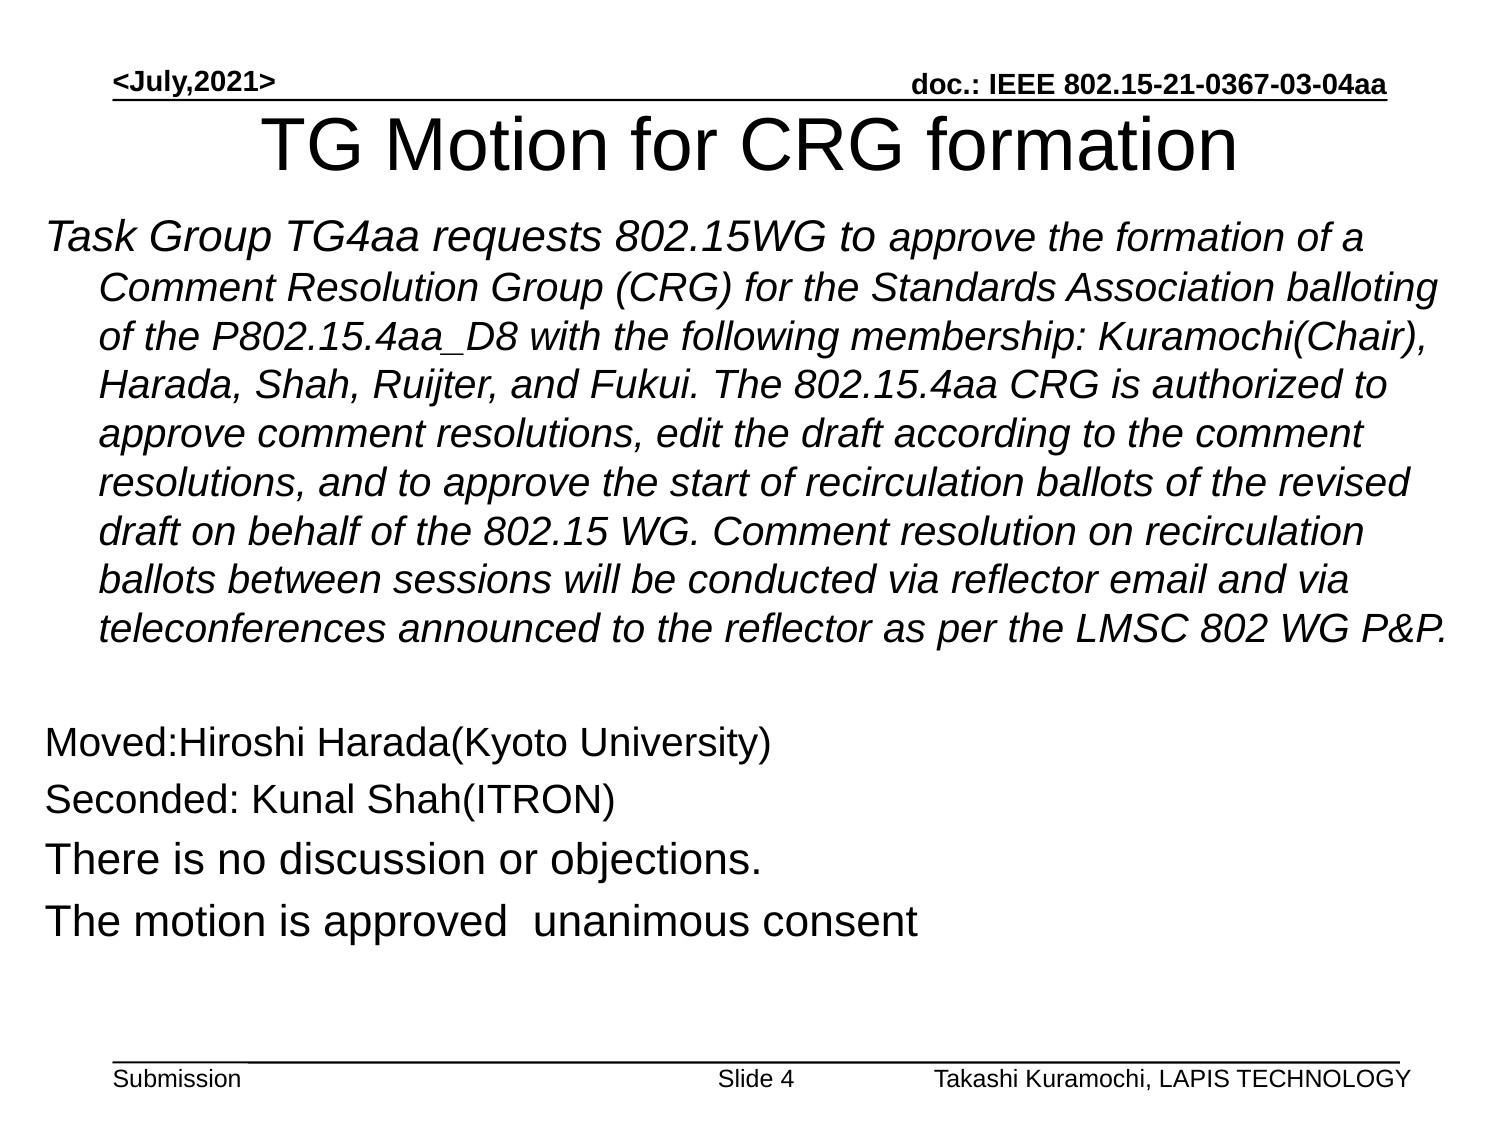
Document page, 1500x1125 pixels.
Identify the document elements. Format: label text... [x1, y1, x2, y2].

text_box Task Group TG4aa requests 802.15WG to approve the formation of a Comment Resolution Group (CRG) for the Standards Association balloting of the P802.15.4aa_D8 with the following membership: Kuramochi(Chair), Harada, Shah, Ruijter, and Fukui. The 802.15.4aa CRG is authorized to approve comment resolutions, edit the draft according to the comment resolutions, and to approve the start of recirculation ballots of the revised draft on behalf of the 802.15 WG. Comment resolution on recirculation ballots between sessions will be conducted via reflector email and via teleconferences announced to the reflector as per the LMSC 802 WG P&P. Moved:Hiroshi Harada(Kyoto University) Seconded: Kunal Shah(ITRON) There is no discussion or objections. The motion is approved unanimous consent Approved by unanimous consent [29, 199, 1483, 1063]
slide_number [112, 62, 375, 87]
footer Takashi Kuramochi, LAPIS TECHNOLOGY [820, 1063, 1413, 1093]
slide_number Slide 4 [709, 1063, 803, 1093]
text_box TG Motion for CRG formation [112, 87, 1388, 200]
